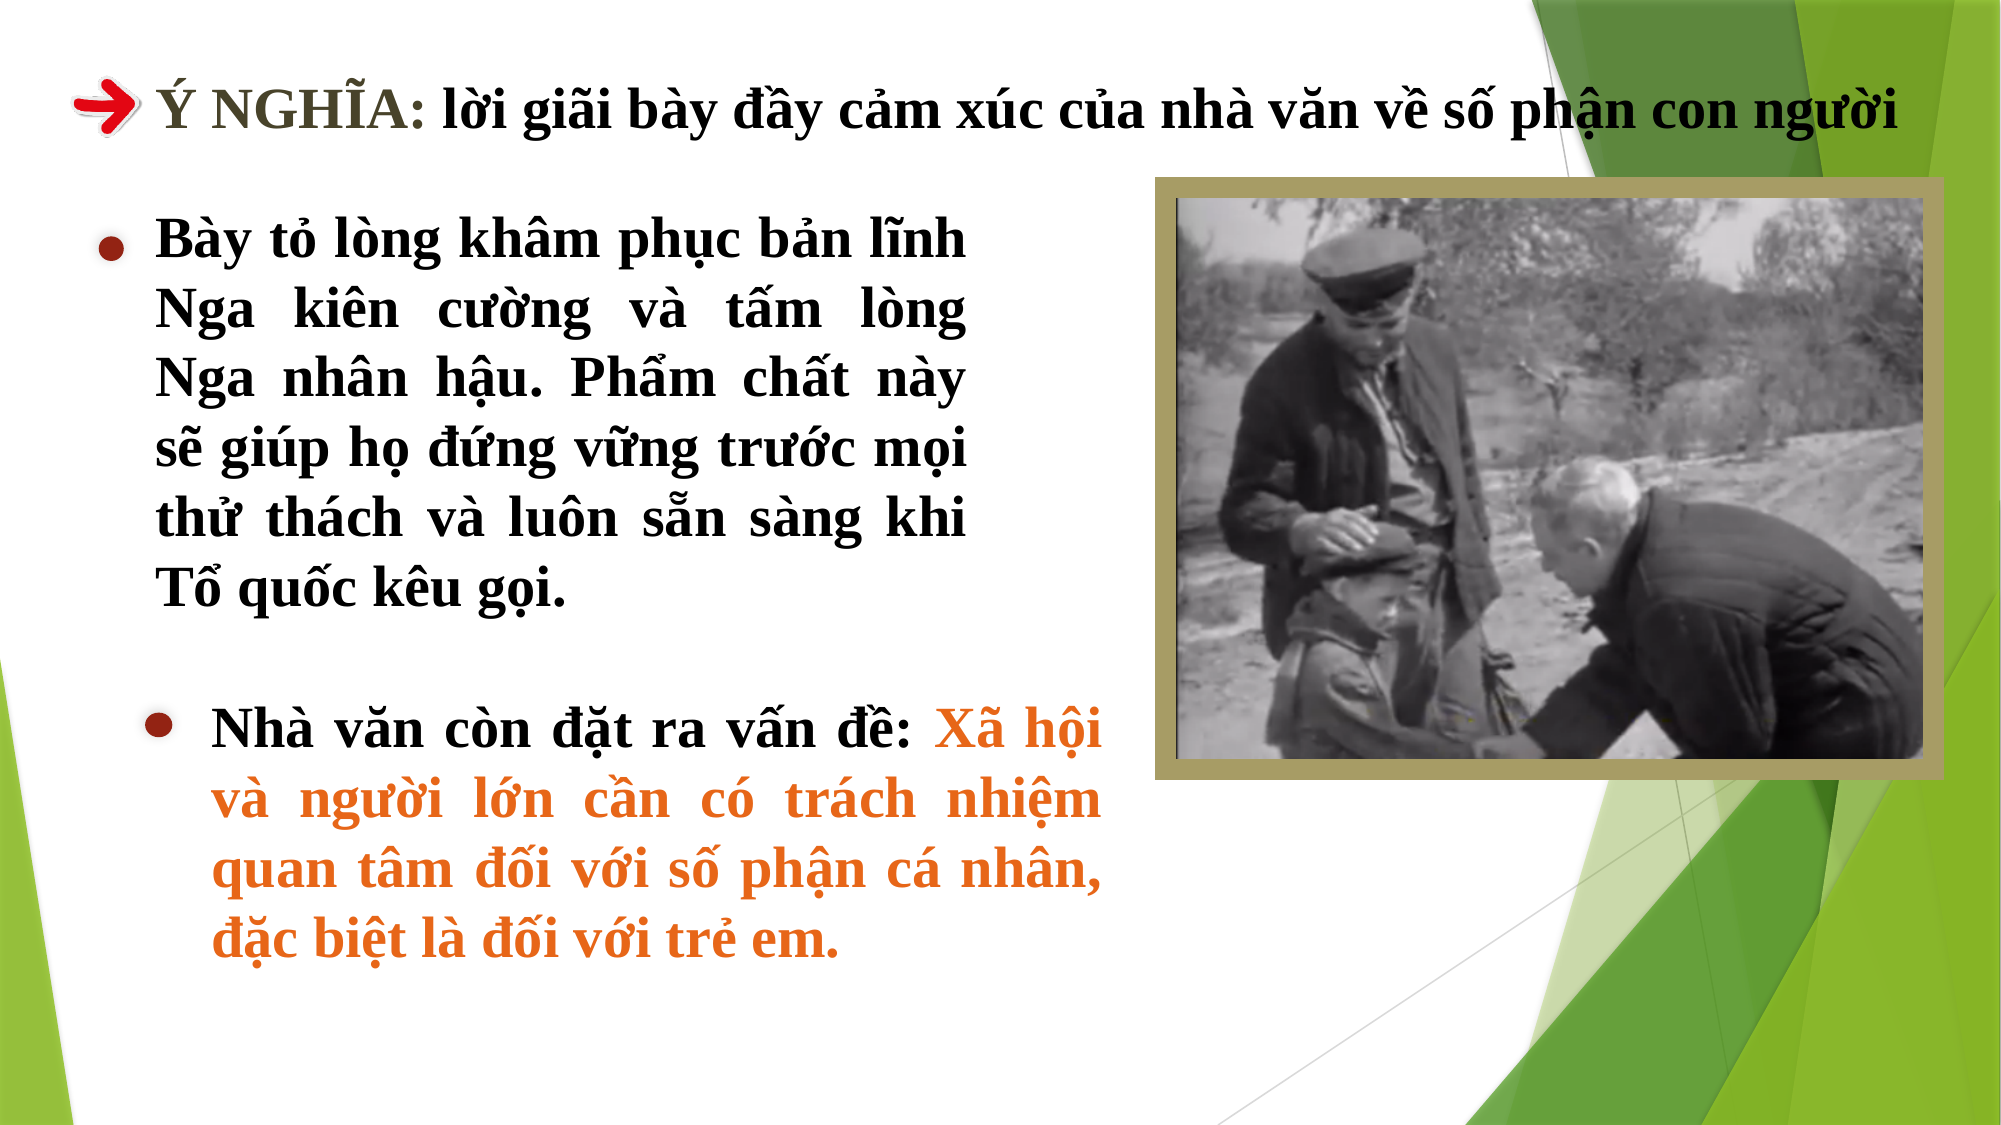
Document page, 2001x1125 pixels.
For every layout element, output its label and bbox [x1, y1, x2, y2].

text_box [144, 681, 1119, 1052]
text_box [98, 190, 983, 632]
picture [1174, 197, 1924, 760]
text_box [62, 62, 1964, 149]
